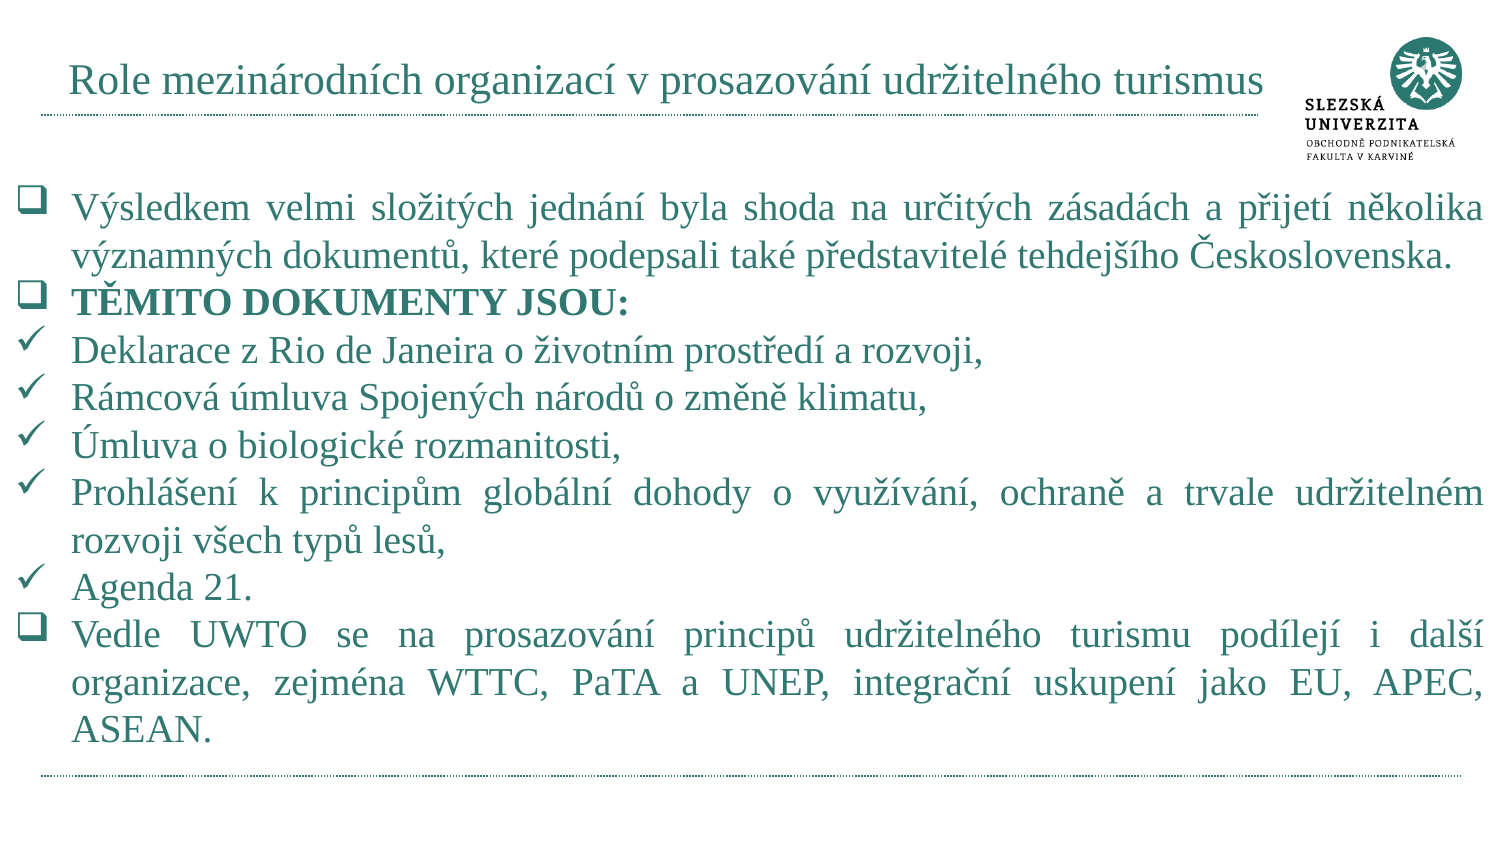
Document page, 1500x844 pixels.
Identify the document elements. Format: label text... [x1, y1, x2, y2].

text_box Výsledkem velmi složitých jednání byla shoda na určitých zásadách a přijetí několika významných dokumentů, které podepsali také představitelé tehdejšího Československa. TĚMITO DOKUMENTY JSOU: Deklarace z Rio de Janeira o životním prostředí a rozvoji, Rámcová úmluva Spojených národů o změně klimatu, Úmluva o biologické rozmanitosti, Prohlášení k principům globální dohody o využívání, ochraně a trvale udržitelném rozvoji všech typů lesů, Agenda 21. Vedle UWTO se na prosazování principů udržitelného turismu podílejí i další organizace, zejména WTTC, PaTA a UNEP, integrační uskupení jako EU, APEC, ASEAN. [0, 173, 1500, 844]
title Role mezinárodních organizací v prosazování udržitelného turismus [53, 43, 1318, 127]
picture [1305, 37, 1462, 160]
